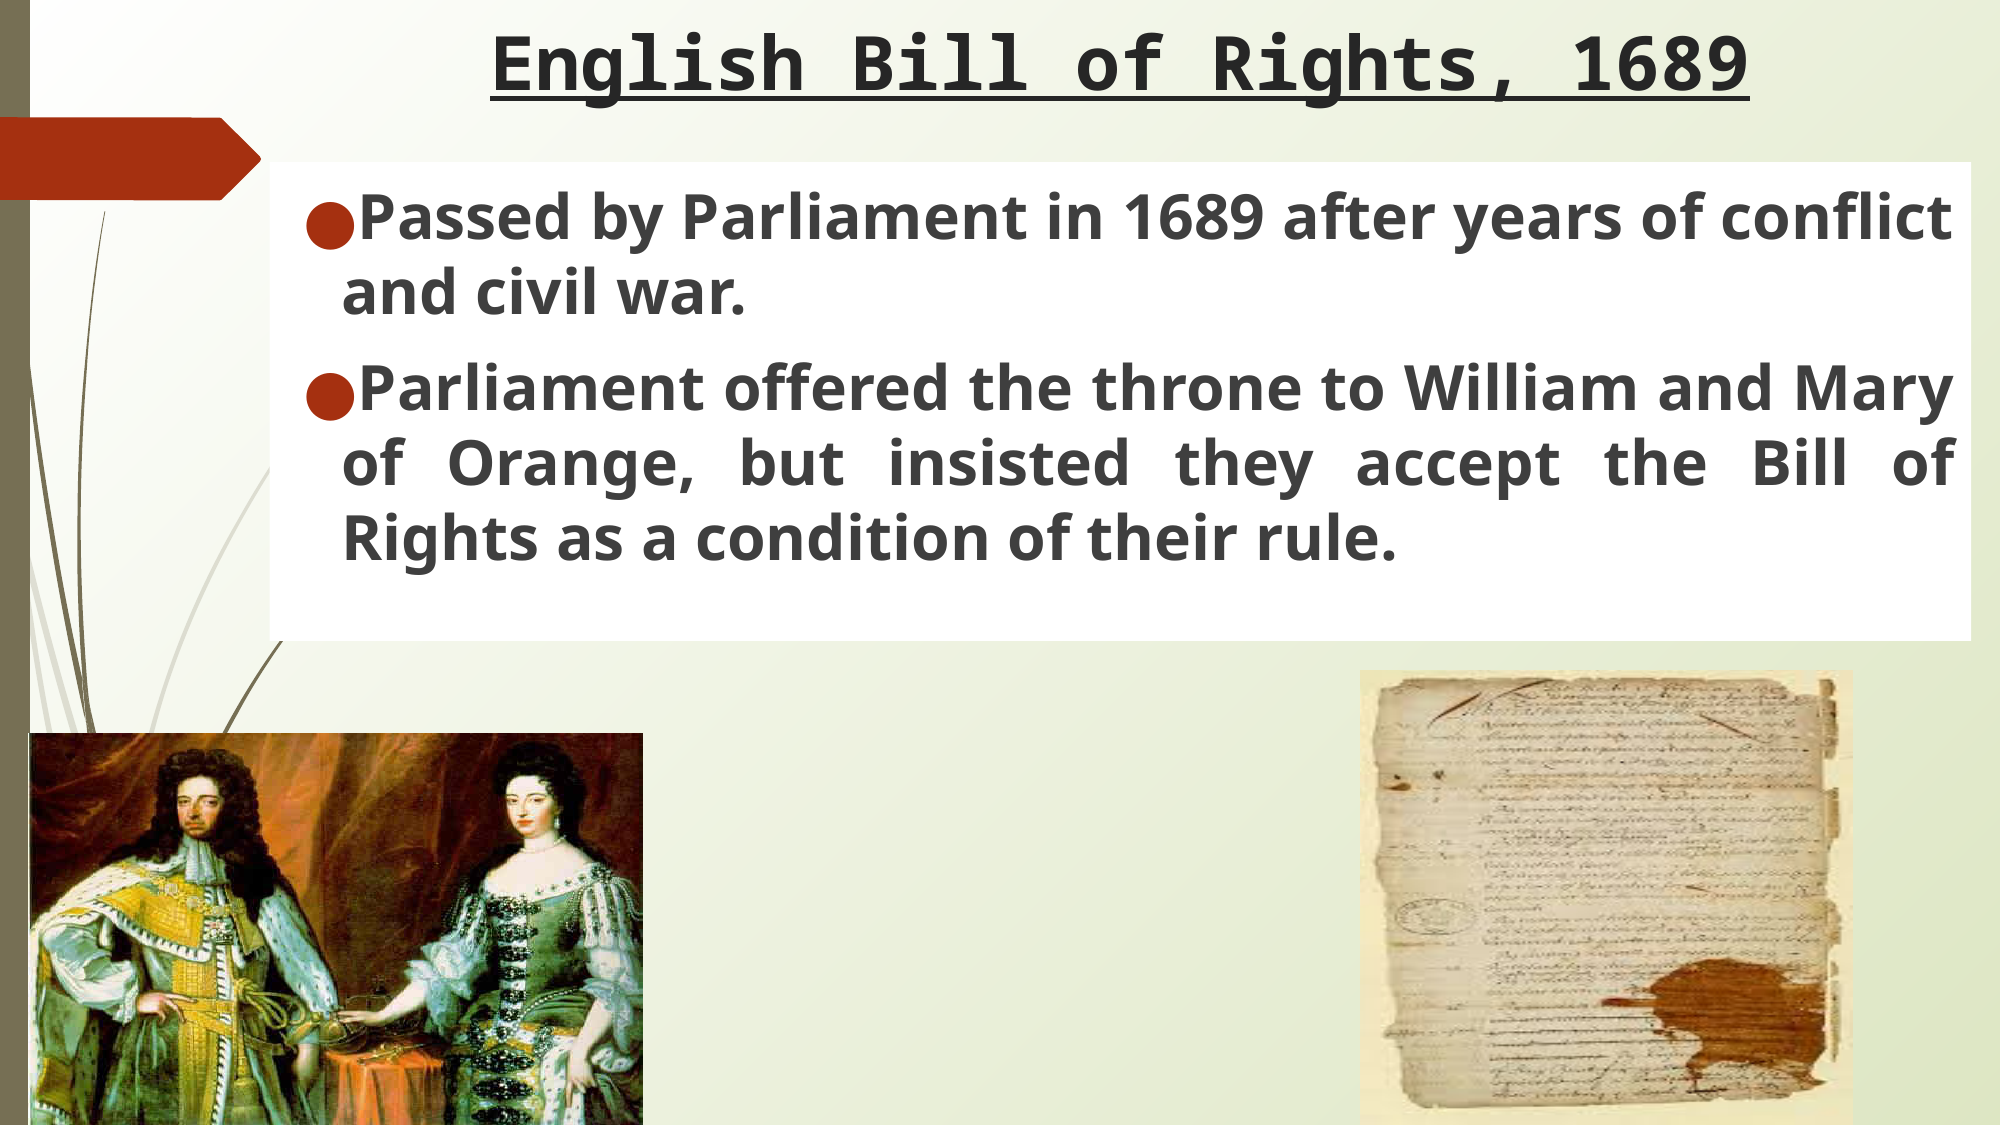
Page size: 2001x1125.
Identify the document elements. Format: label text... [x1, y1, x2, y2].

title English Bill of Rights, 1689 [269, 0, 1972, 162]
picture [28, 733, 643, 1125]
picture [1359, 669, 1853, 1125]
list Passed by Parliament in 1689 after years of conflict and civil war. Parliament offered the throne to William and Mary of Orange, but insisted they accept the Bill of Rights as a condition of their rule. [269, 162, 1972, 641]
